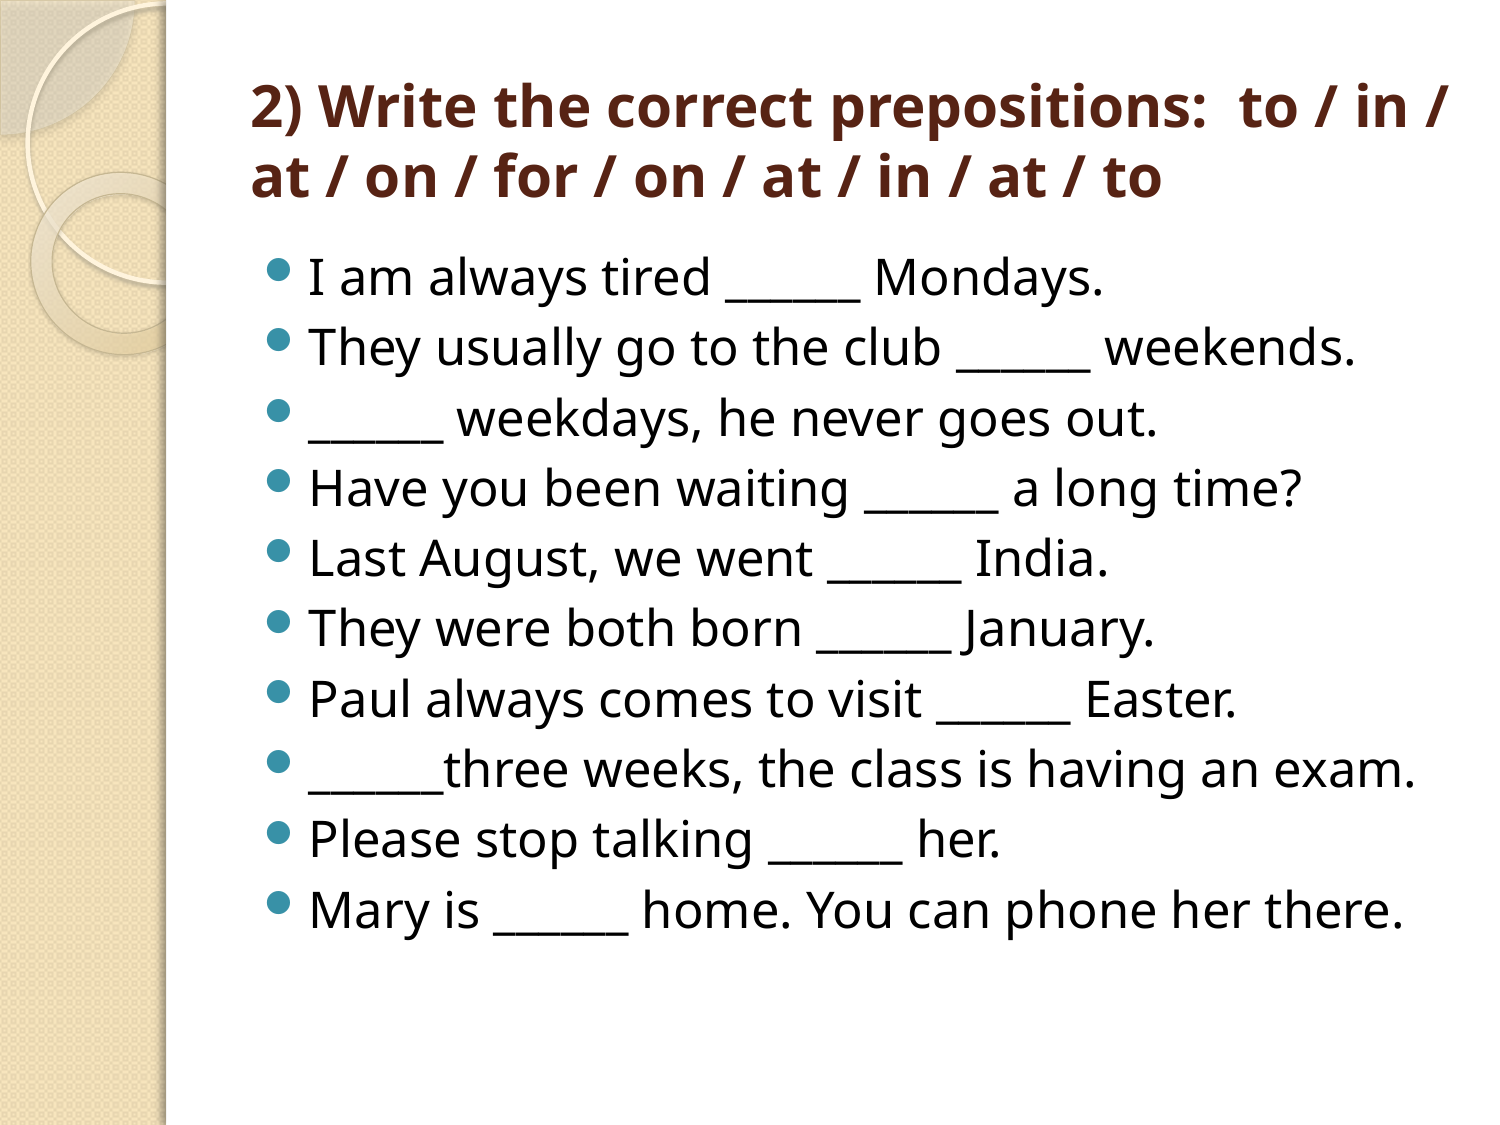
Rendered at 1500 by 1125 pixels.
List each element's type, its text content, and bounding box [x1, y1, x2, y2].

title 2) Write the correct prepositions: to / in / at / on / for / on / at / in / at / to [235, 45, 1466, 233]
list I am always tired ______ Mondays. They usually go to the club ______ weekends. ______ weekdays, he never goes out. Have you been waiting ______ a long time? Last August, we went ______ India. They were both born ______ January. Paul always comes to visit ______ Easter. ______three weeks, the class is having an exam. Please stop talking ______ her. Mary is ______ home. You can phone her there. [235, 237, 1466, 1025]
